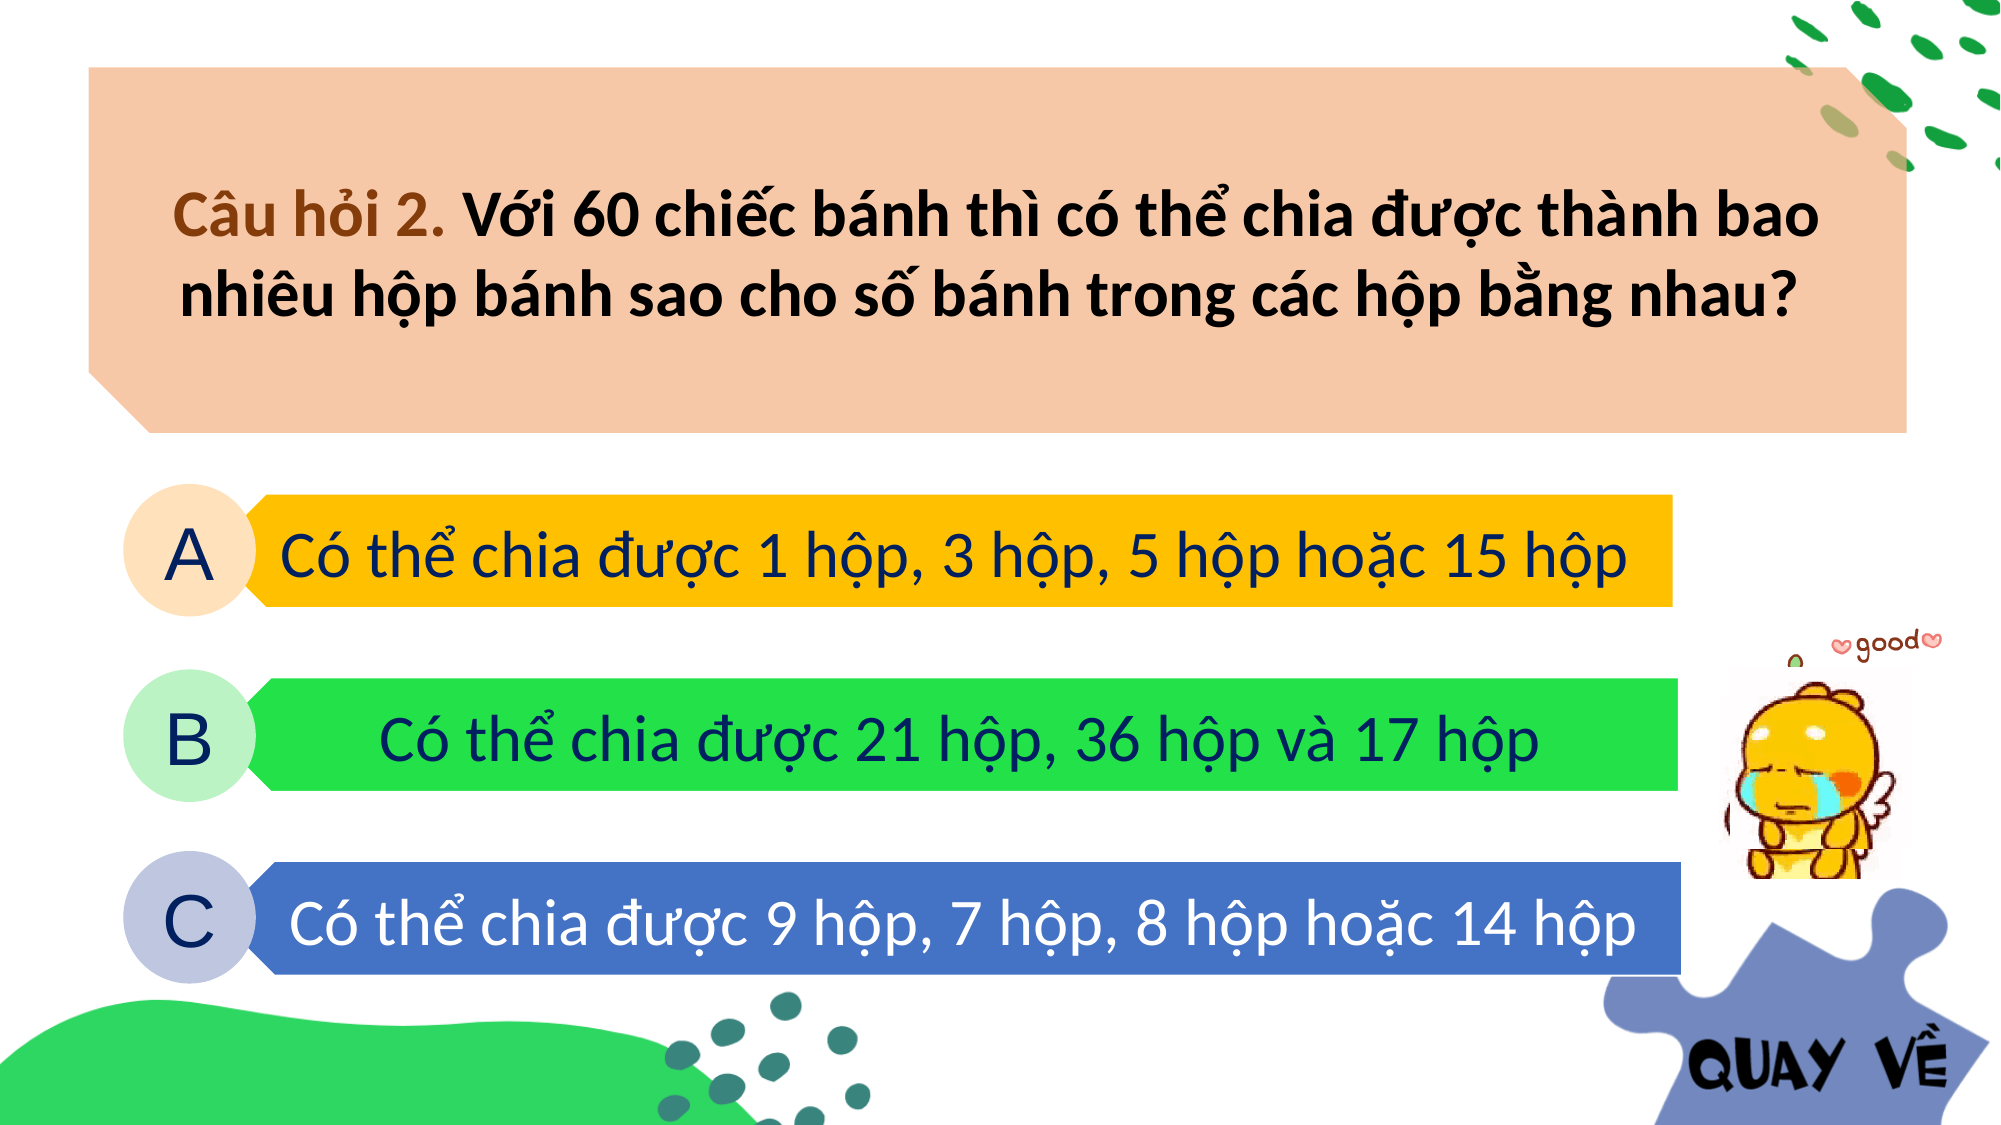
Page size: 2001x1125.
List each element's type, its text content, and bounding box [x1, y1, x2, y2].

text_box Câu hỏi 2. Với 60 chiếc bánh thì có thể chia được thành bao nhiêu hộp bánh sao cho số bánh trong các hộp bằng nhau? [87, 66, 1908, 434]
text_box B [122, 668, 257, 804]
picture [0, 0, 2001, 1125]
text_box A [122, 482, 257, 618]
text_box Có thể chia được 9 hộp, 7 hộp, 8 hộp hoặc 14 hộp [248, 859, 1684, 977]
text_box C [122, 849, 257, 985]
text_box Có thể chia được 1 hộp, 3 hộp, 5 hộp hoặc 15 hộp [245, 492, 1675, 610]
text_box Có thể chia được 21 hộp, 36 hộp và 17 hộp [247, 676, 1680, 793]
